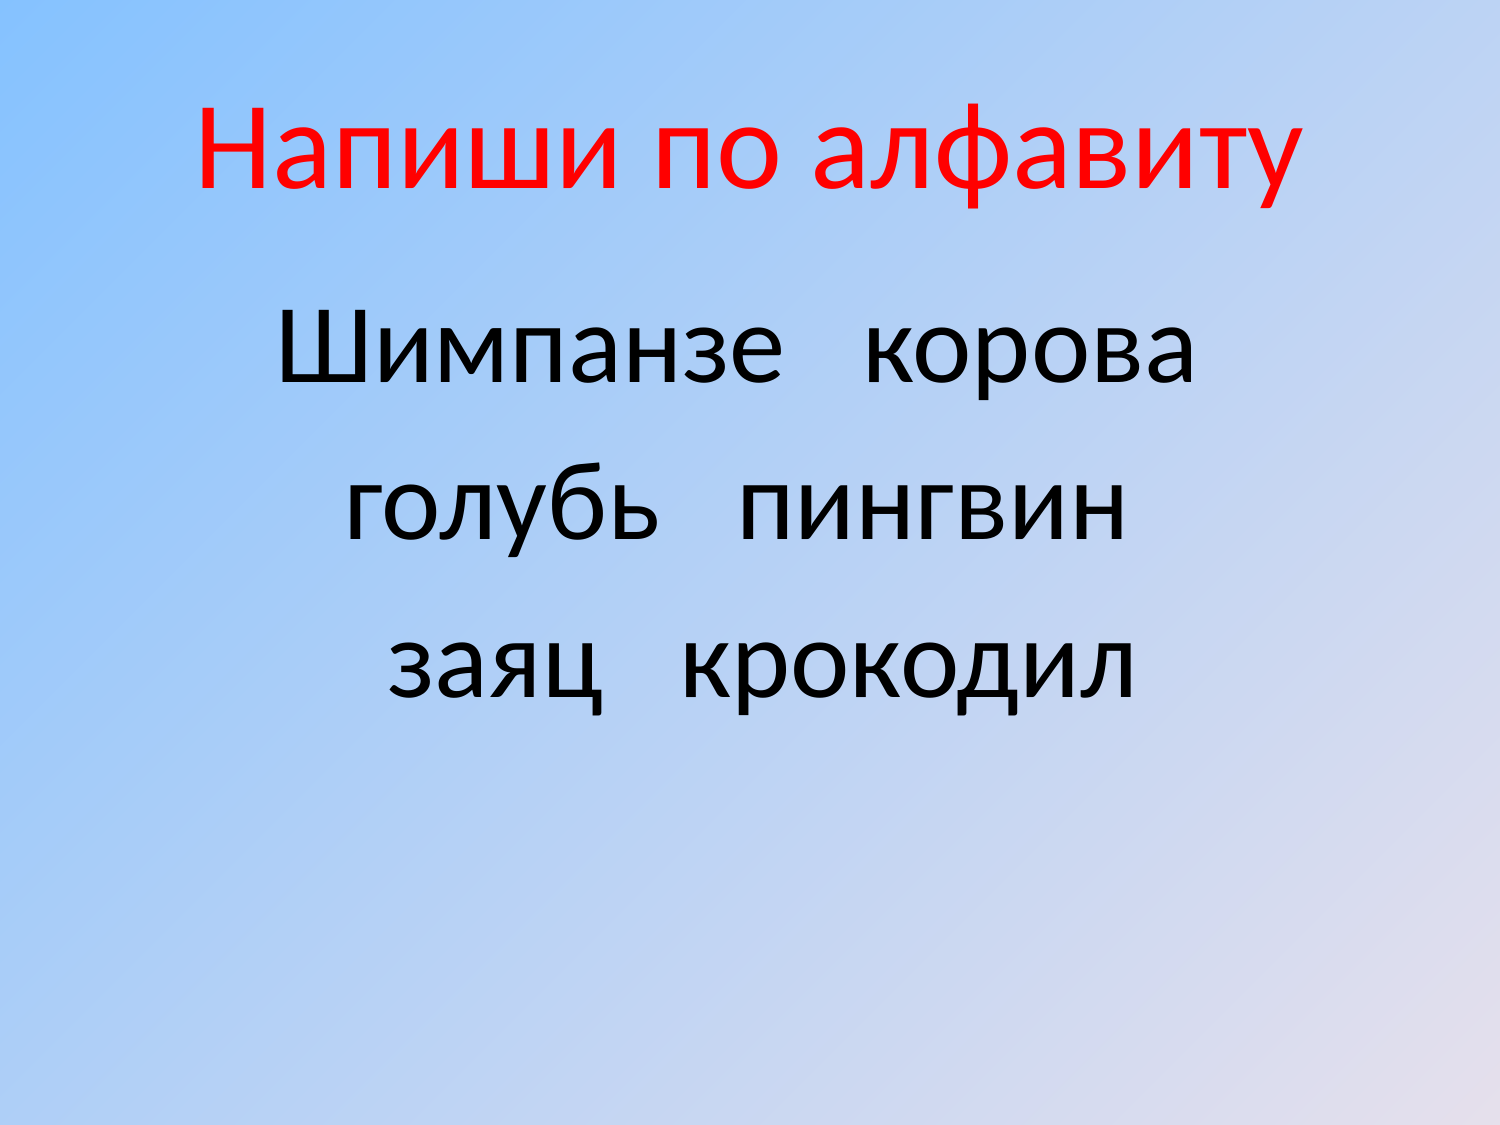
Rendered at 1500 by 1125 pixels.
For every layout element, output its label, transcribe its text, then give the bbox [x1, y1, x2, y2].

title Напиши по алфавиту [75, 45, 1425, 233]
list Шимпанзе корова голубь пингвин заяц крокодил [75, 262, 1425, 1005]
